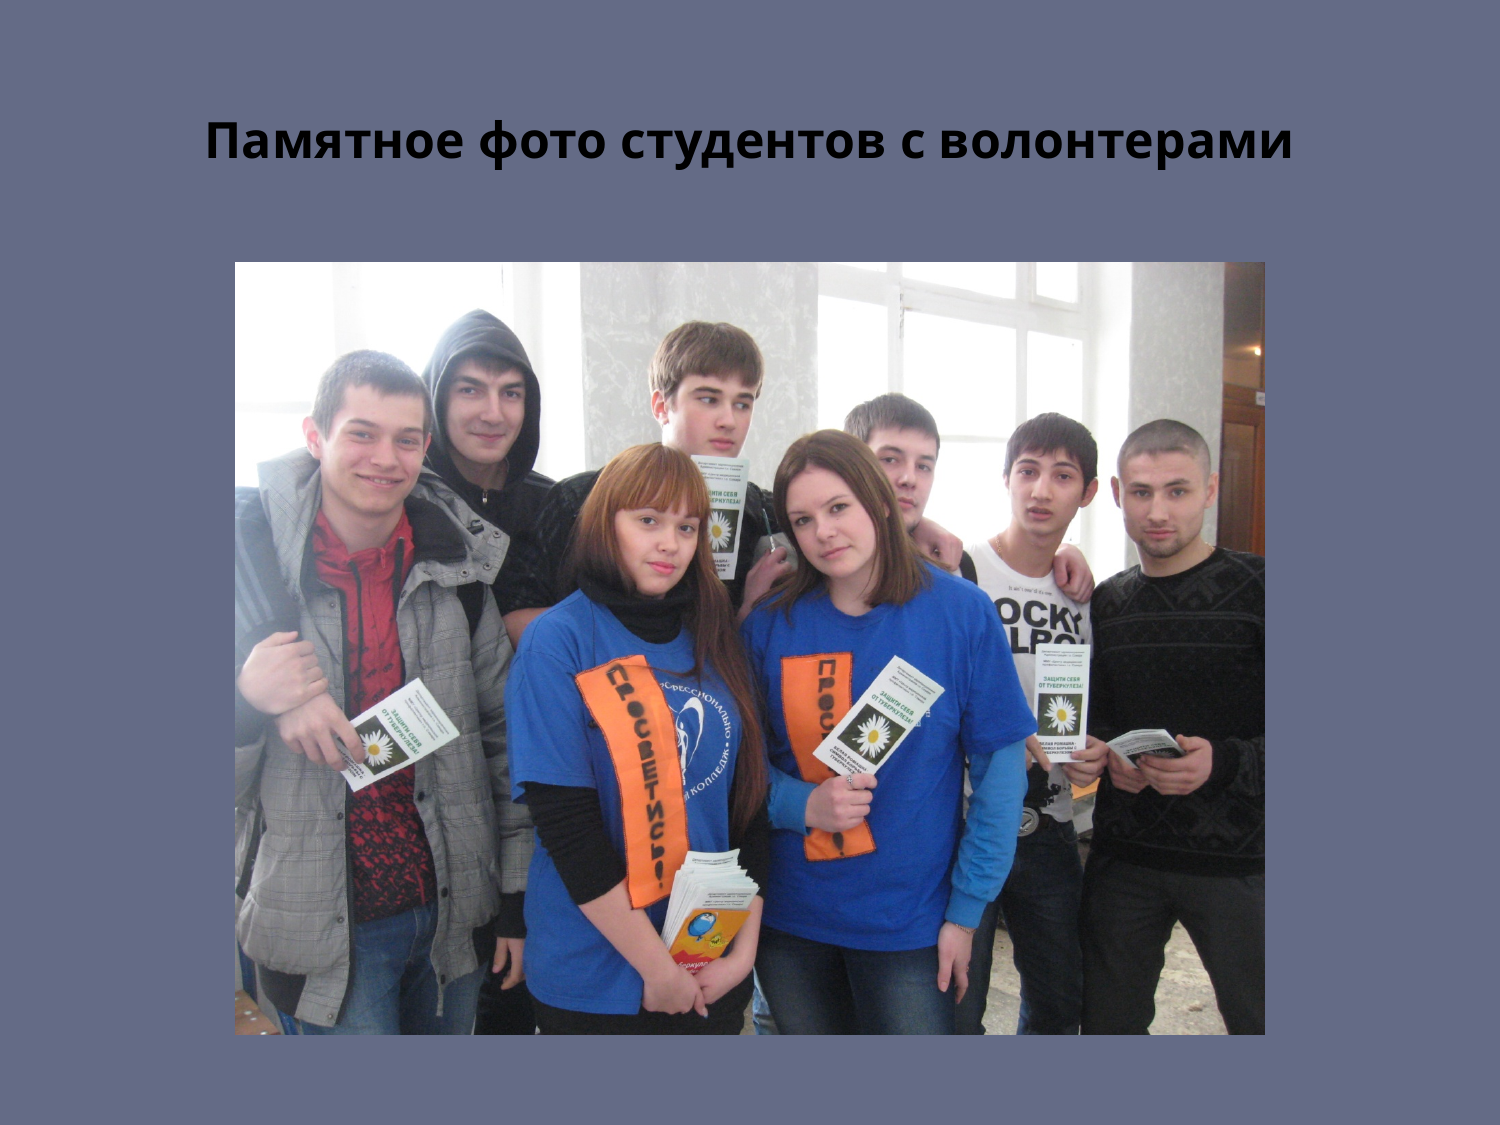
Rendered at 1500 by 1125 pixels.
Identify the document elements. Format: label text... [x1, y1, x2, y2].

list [234, 262, 1266, 1036]
title Памятное фото студентов с волонтерами [75, 45, 1425, 233]
